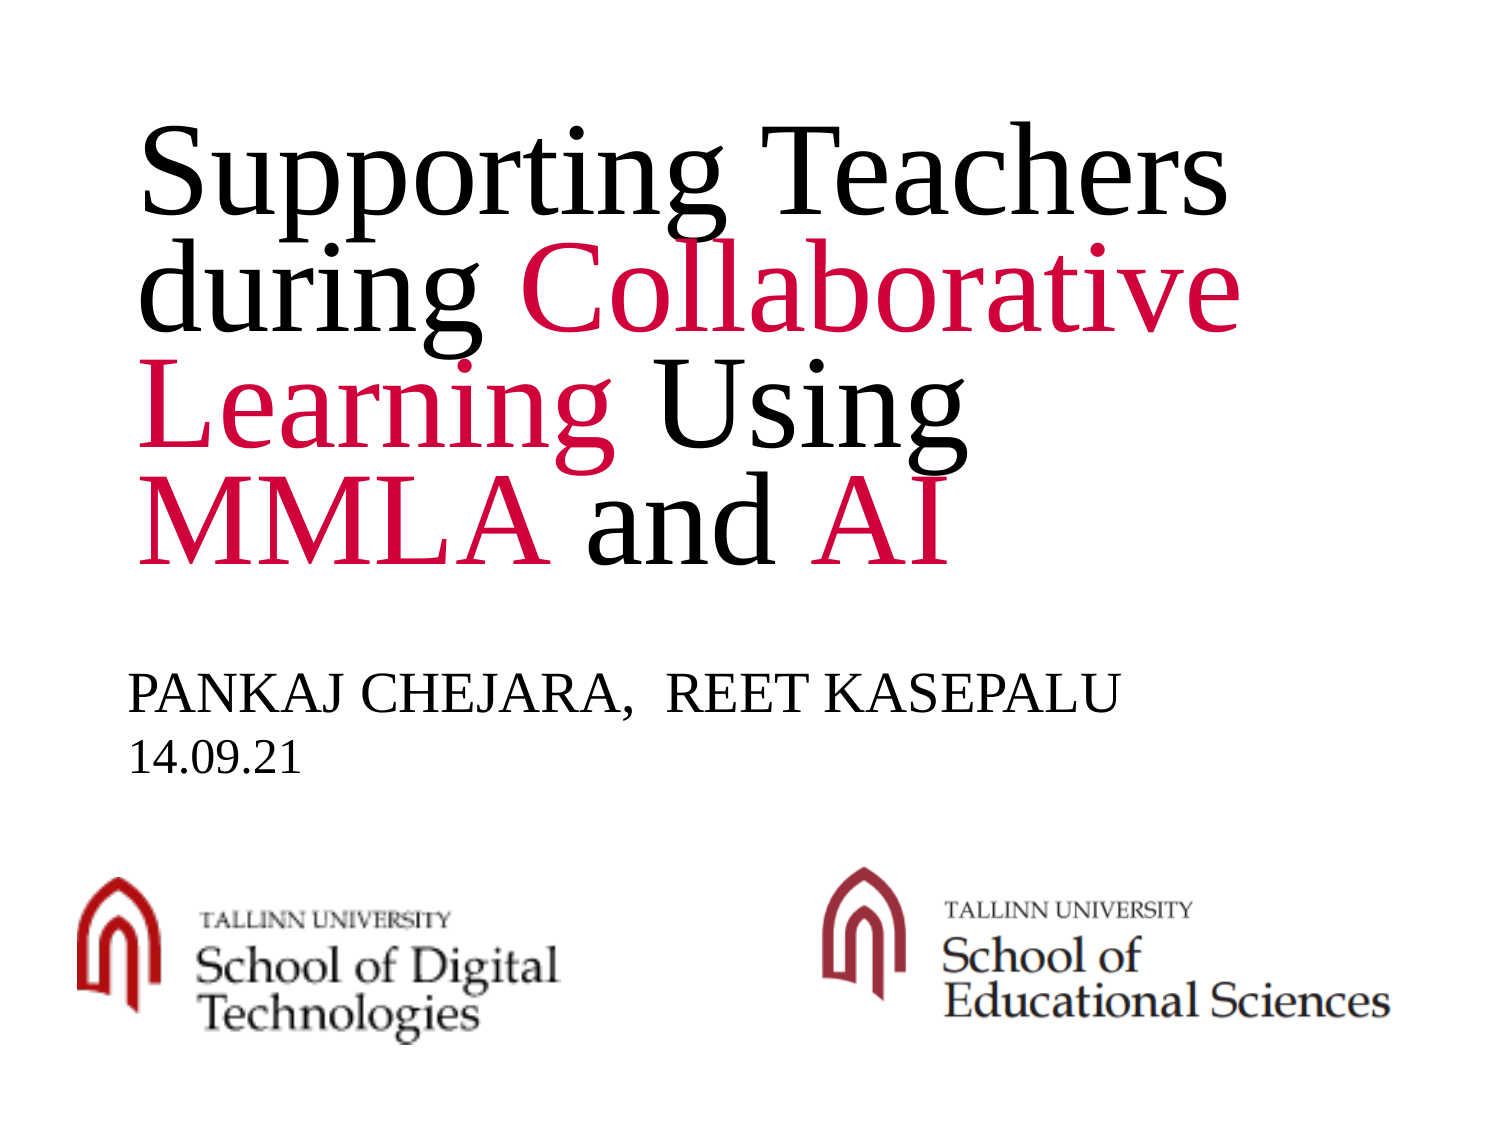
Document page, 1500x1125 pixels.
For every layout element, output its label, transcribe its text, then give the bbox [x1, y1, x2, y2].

picture [749, 796, 1454, 1125]
title Supporting Teachers during Collaborative Learning Using MMLA and AI [121, 113, 1397, 360]
picture [76, 877, 561, 1045]
subtitle Pankaj Chejara, Reet Kasepalu 14.09.21 [121, 654, 1313, 939]
